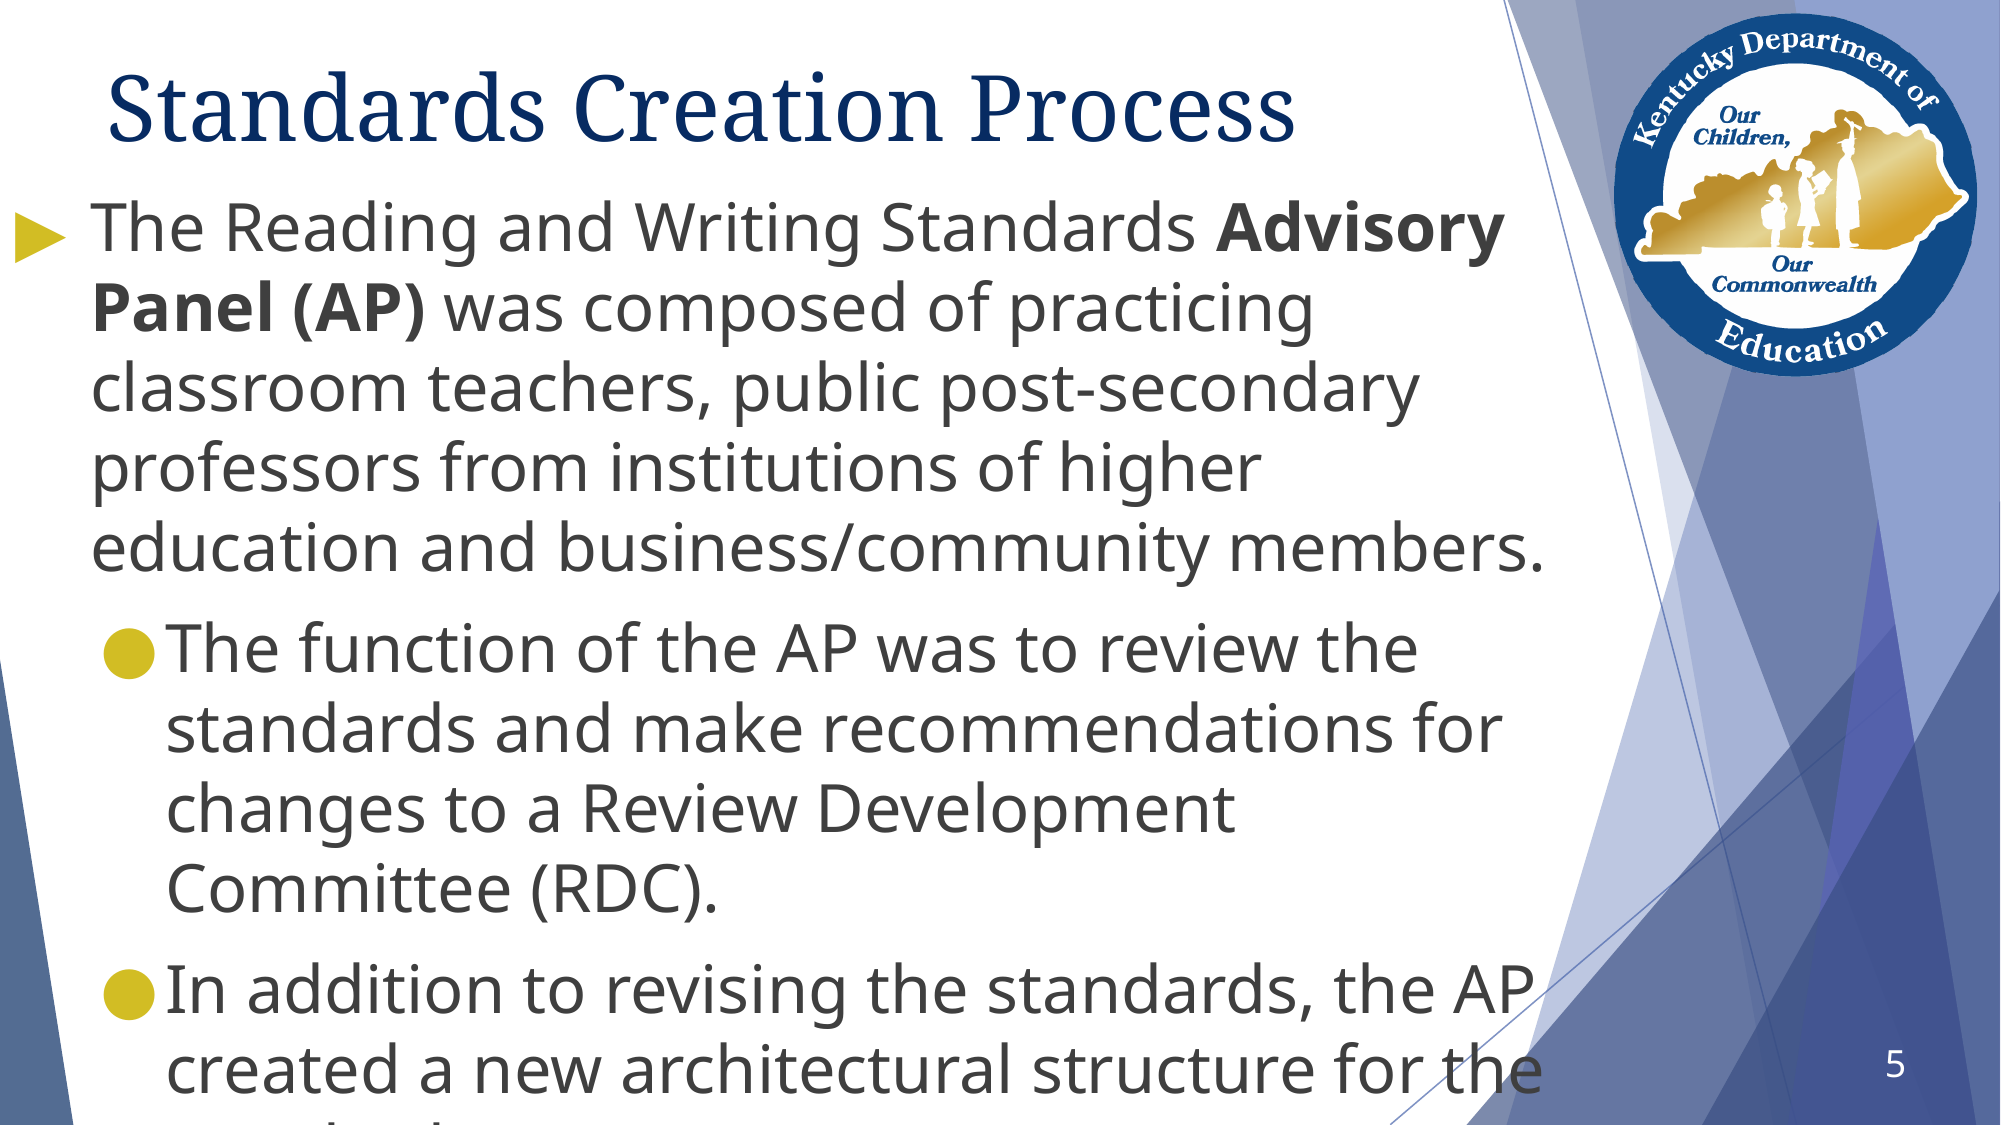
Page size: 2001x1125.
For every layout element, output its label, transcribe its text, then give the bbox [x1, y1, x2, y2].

slide_number 5 [1809, 1035, 1922, 1096]
title Standards Creation Process [91, 42, 1502, 177]
picture [1598, 0, 1989, 390]
list The Reading and Writing Standards Advisory Panel (AP) was composed of practicing classroom teachers, public post-secondary professors from institutions of higher education and business/community members. The function of the AP was to review the standards and make recommendations for changes to a Review Development Committee (RDC). In addition to revising the standards, the AP created a new architectural structure for the standards. [0, 177, 1599, 1125]
